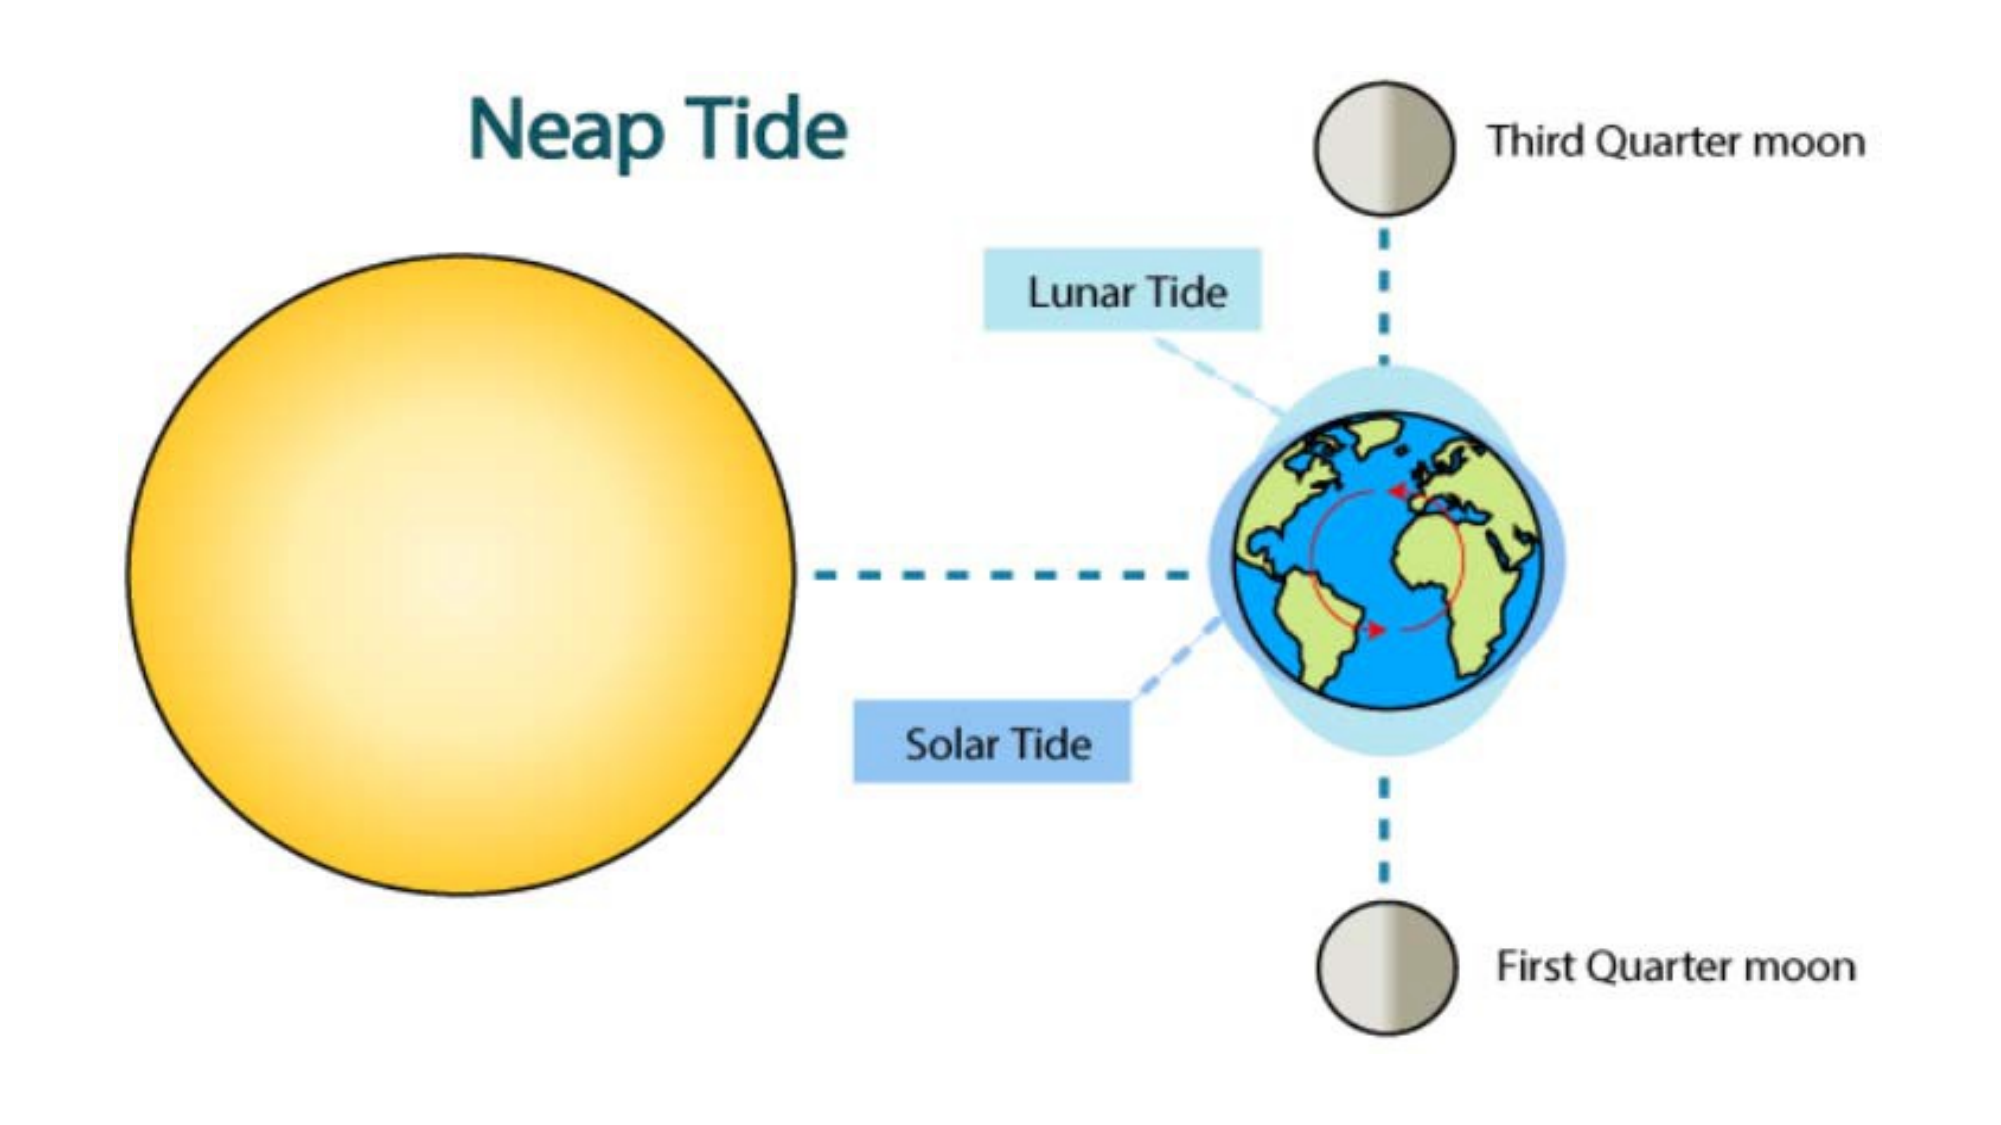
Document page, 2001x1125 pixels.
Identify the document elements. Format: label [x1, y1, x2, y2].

picture [118, 71, 1882, 1054]
